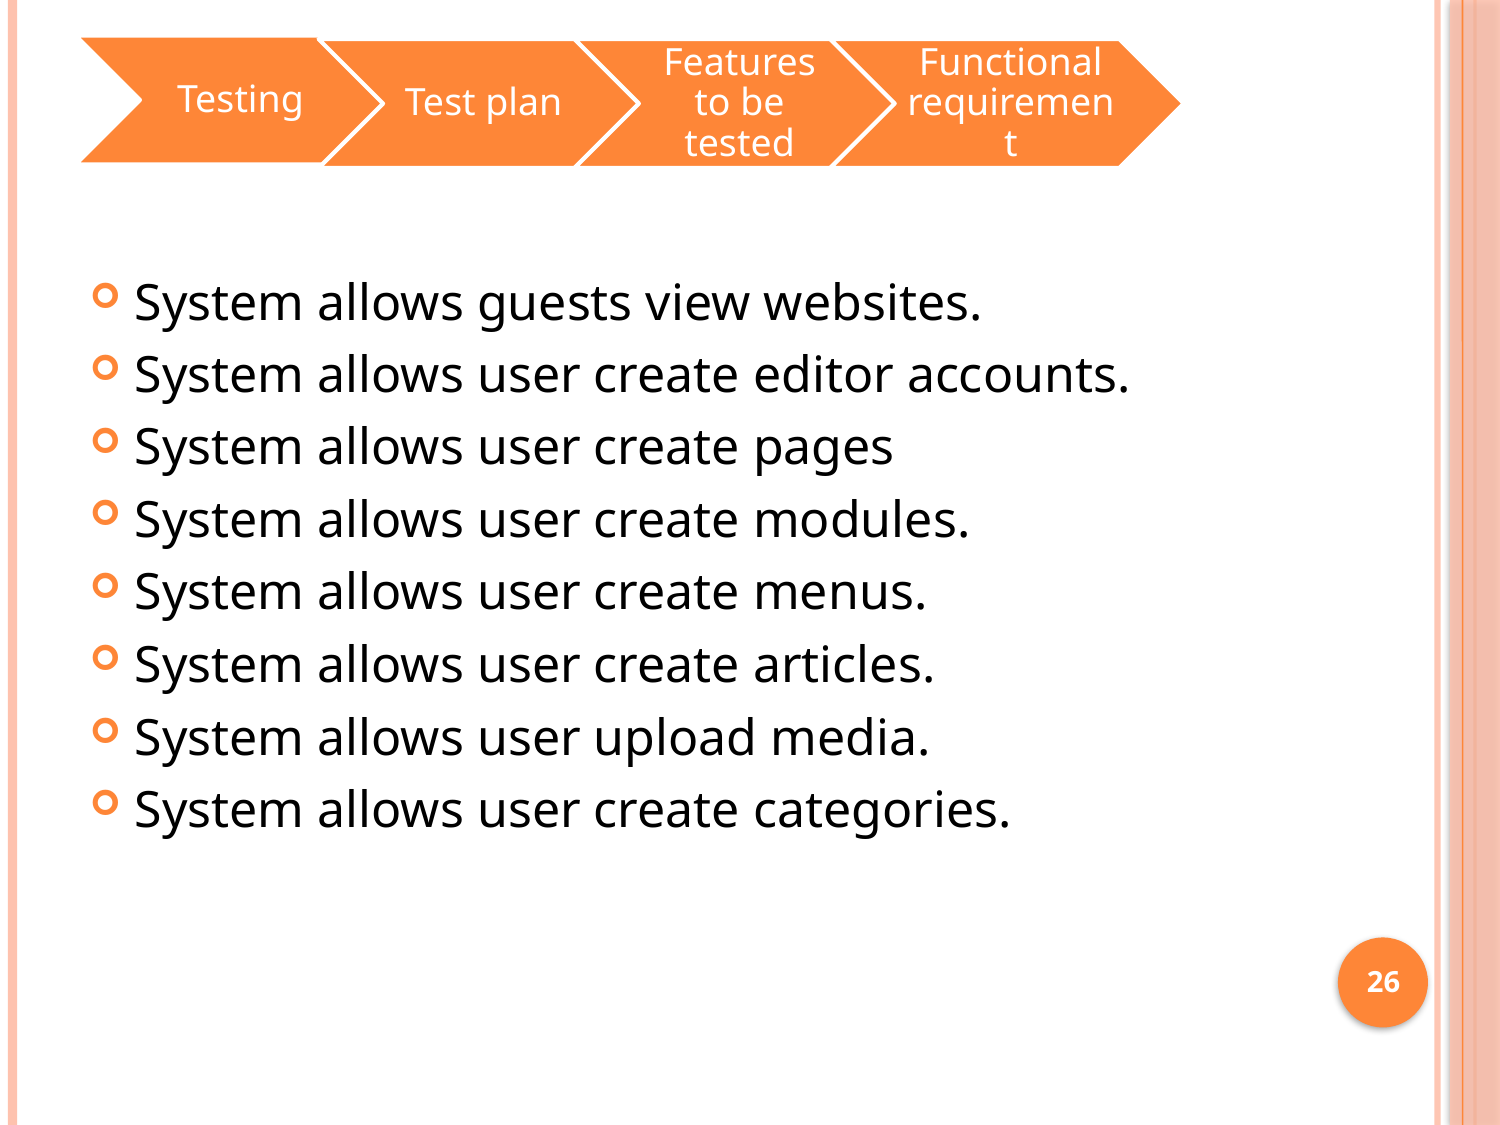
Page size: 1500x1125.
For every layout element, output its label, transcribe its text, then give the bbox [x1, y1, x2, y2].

list System allows guests view websites. System allows user create editor accounts. System allows user create pages System allows user create modules. System allows user create menus. System allows user create articles. System allows user upload media. System allows user create categories. [75, 262, 1300, 1062]
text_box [74, 0, 1301, 201]
slide_number 26 [1333, 940, 1434, 1027]
